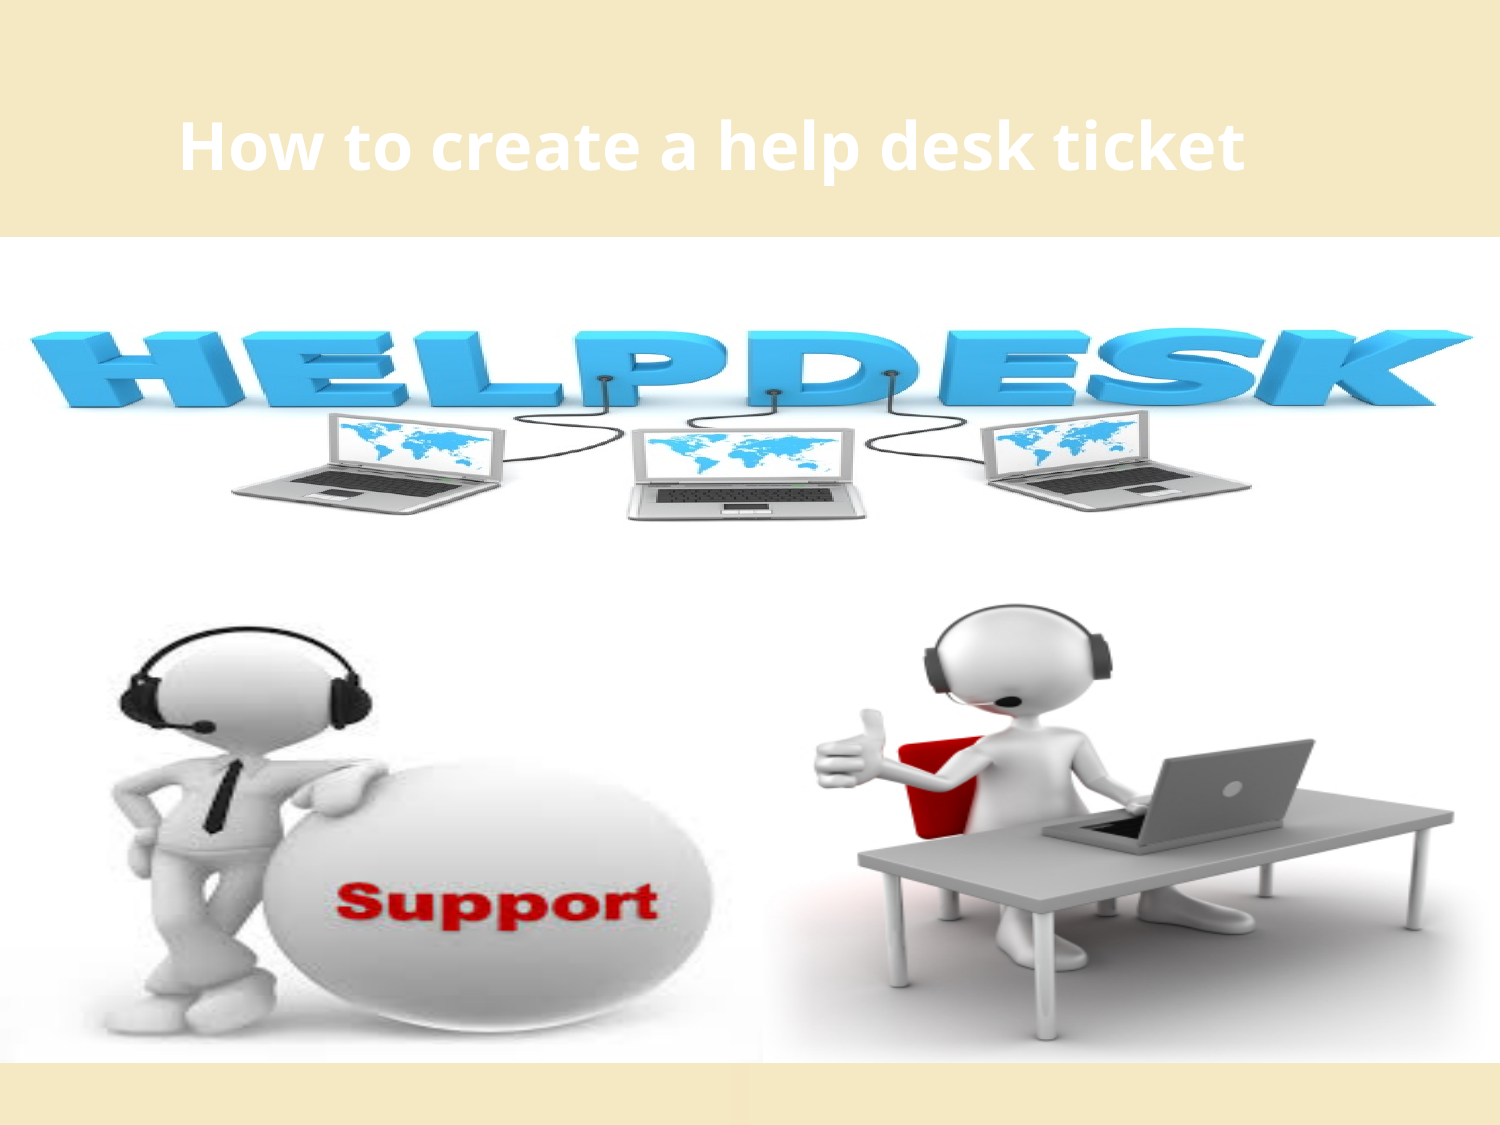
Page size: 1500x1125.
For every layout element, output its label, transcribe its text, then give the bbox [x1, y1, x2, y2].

picture [0, 0, 1500, 1125]
title How to create a help desk ticket [37, 75, 1388, 235]
